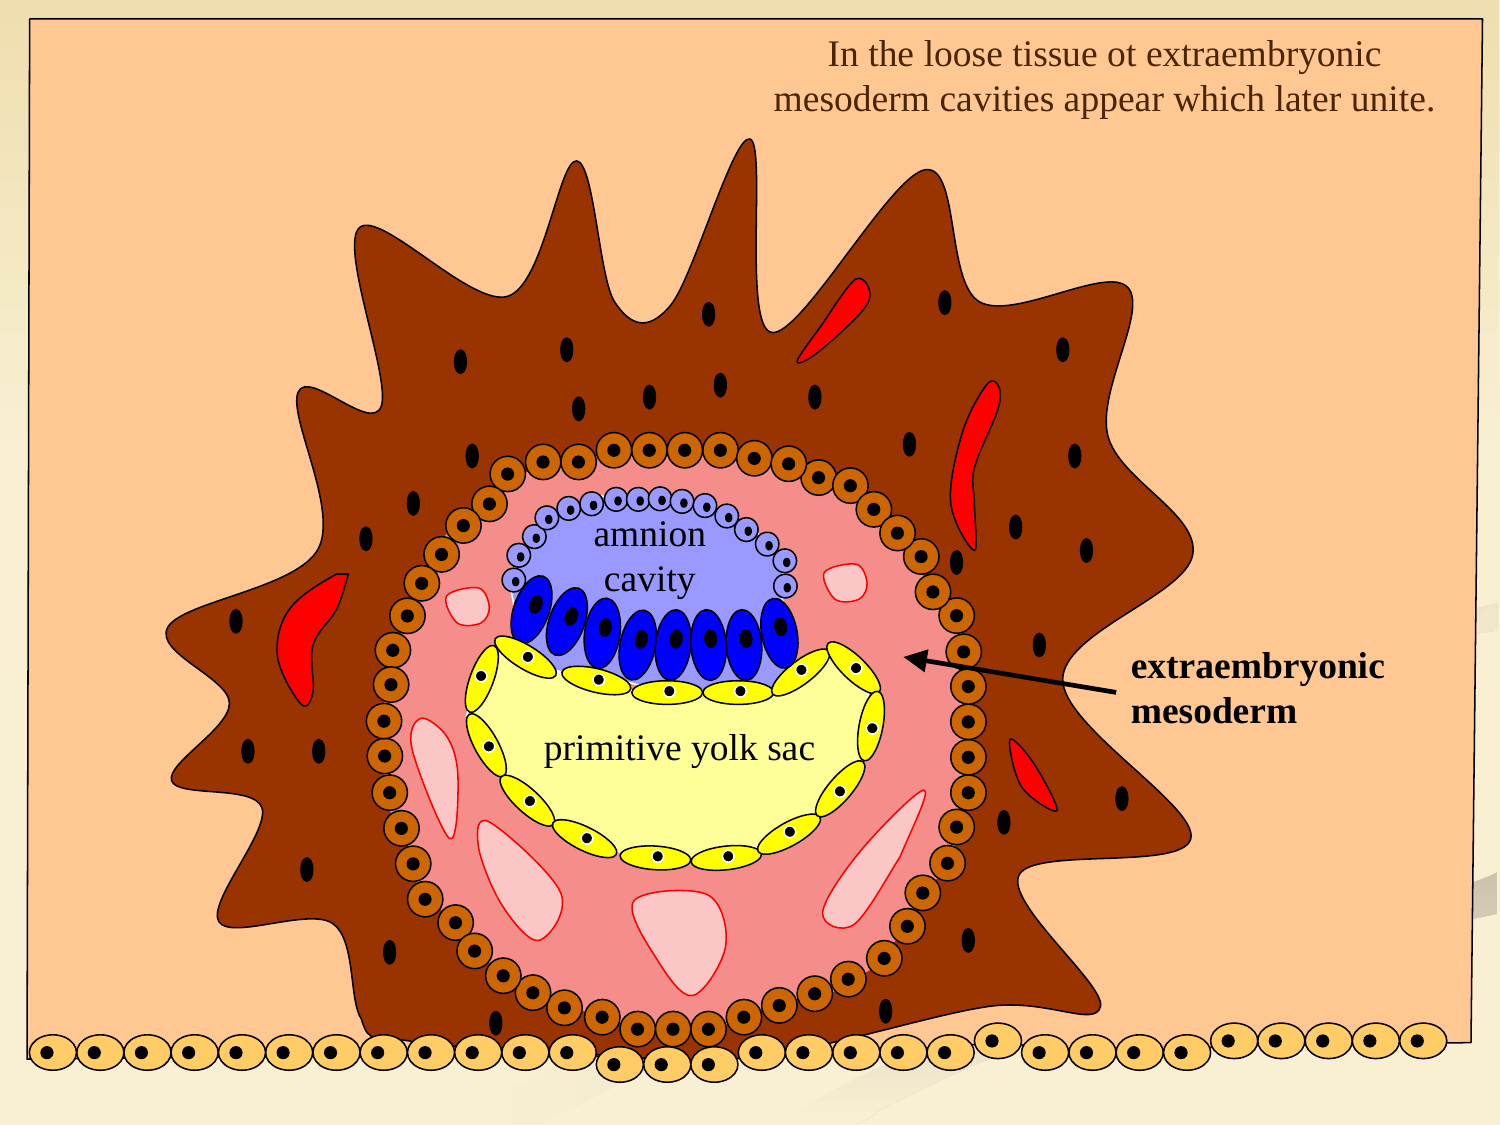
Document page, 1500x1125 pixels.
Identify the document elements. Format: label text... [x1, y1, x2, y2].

text_box [410, 718, 459, 839]
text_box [502, 568, 526, 591]
text_box [606, 663, 619, 668]
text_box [171, 1034, 219, 1071]
text_box [1009, 739, 1058, 812]
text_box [454, 1034, 501, 1071]
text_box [938, 597, 975, 633]
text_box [383, 810, 420, 846]
text_box [407, 491, 420, 516]
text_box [219, 1034, 266, 1071]
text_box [456, 933, 493, 969]
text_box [903, 633, 1465, 739]
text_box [889, 908, 926, 944]
text_box [466, 444, 479, 468]
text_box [761, 987, 798, 1024]
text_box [423, 536, 460, 573]
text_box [360, 1034, 407, 1071]
text_box [797, 278, 870, 363]
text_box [1305, 1023, 1352, 1059]
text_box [389, 598, 426, 634]
text_box [643, 385, 656, 409]
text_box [656, 1011, 691, 1046]
text_box [717, 663, 738, 680]
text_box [535, 505, 559, 530]
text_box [832, 467, 869, 504]
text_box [702, 432, 739, 468]
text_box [407, 881, 443, 917]
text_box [604, 487, 626, 512]
text_box [619, 542, 781, 627]
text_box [266, 1034, 312, 1071]
text_box [477, 820, 563, 941]
text_box [632, 890, 727, 996]
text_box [1210, 1023, 1257, 1059]
text_box amnion cavity [561, 511, 739, 607]
text_box [752, 663, 765, 680]
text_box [490, 456, 526, 492]
text_box [727, 1035, 738, 1046]
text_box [950, 775, 987, 811]
text_box [561, 651, 590, 668]
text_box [531, 603, 603, 640]
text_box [619, 1011, 656, 1046]
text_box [800, 459, 837, 496]
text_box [938, 809, 975, 845]
text_box [822, 790, 926, 929]
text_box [830, 961, 867, 997]
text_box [561, 444, 597, 480]
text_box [522, 524, 547, 549]
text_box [1257, 1023, 1305, 1059]
text_box [277, 574, 349, 707]
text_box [726, 999, 762, 1035]
text_box [714, 373, 727, 397]
text_box [1116, 786, 1128, 811]
text_box [383, 940, 396, 965]
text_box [485, 957, 522, 994]
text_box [905, 875, 941, 911]
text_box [753, 822, 825, 847]
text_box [929, 845, 966, 881]
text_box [950, 740, 987, 775]
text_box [691, 1011, 727, 1046]
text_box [637, 627, 673, 663]
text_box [372, 774, 408, 811]
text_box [866, 940, 903, 976]
text_box [950, 550, 963, 575]
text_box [770, 446, 807, 482]
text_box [124, 1034, 171, 1071]
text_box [1399, 1023, 1447, 1059]
text_box [301, 857, 313, 882]
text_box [596, 1046, 643, 1083]
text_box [556, 496, 581, 521]
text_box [1021, 1034, 1068, 1071]
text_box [404, 565, 440, 601]
text_box [677, 663, 704, 680]
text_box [445, 507, 482, 544]
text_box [549, 826, 620, 851]
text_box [579, 491, 604, 516]
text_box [29, 1034, 77, 1071]
text_box [1068, 444, 1081, 468]
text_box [77, 1034, 124, 1071]
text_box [437, 904, 474, 941]
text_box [773, 574, 798, 598]
text_box [27, 18, 1483, 1060]
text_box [1352, 1023, 1399, 1059]
text_box [879, 999, 892, 1023]
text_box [501, 1034, 549, 1071]
text_box [312, 739, 325, 763]
text_box [903, 432, 916, 457]
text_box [507, 543, 531, 568]
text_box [715, 504, 739, 528]
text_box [525, 444, 561, 480]
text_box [407, 1034, 454, 1071]
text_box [734, 517, 759, 542]
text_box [446, 667, 518, 691]
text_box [818, 655, 889, 680]
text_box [602, 627, 637, 663]
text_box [835, 714, 903, 738]
text_box primitive yolk sac [527, 715, 832, 776]
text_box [1068, 1034, 1116, 1071]
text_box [755, 532, 779, 556]
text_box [667, 432, 702, 468]
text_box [367, 738, 403, 774]
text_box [620, 846, 690, 870]
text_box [373, 666, 409, 703]
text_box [673, 627, 708, 663]
text_box [242, 739, 254, 763]
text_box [643, 1046, 690, 1083]
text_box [690, 846, 762, 870]
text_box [560, 668, 632, 693]
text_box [395, 845, 431, 882]
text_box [773, 548, 797, 573]
text_box [166, 138, 1194, 1034]
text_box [631, 680, 703, 705]
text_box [703, 680, 774, 705]
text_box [927, 1034, 975, 1071]
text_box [736, 440, 773, 476]
text_box [454, 349, 467, 374]
text_box [639, 663, 664, 680]
text_box [402, 468, 950, 1012]
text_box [915, 574, 951, 610]
text_box [962, 928, 975, 953]
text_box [375, 632, 411, 668]
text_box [856, 491, 892, 528]
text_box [903, 538, 940, 575]
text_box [631, 432, 667, 468]
text_box [1056, 338, 1069, 362]
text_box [312, 1034, 360, 1071]
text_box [648, 486, 672, 511]
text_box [496, 591, 567, 628]
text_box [626, 487, 650, 512]
text_box [490, 1011, 502, 1034]
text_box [515, 974, 551, 1011]
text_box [450, 733, 522, 758]
text_box In the loose tissue ot extraembryonic mesoderm cavities appear which later unite. [736, 21, 1474, 127]
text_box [366, 703, 402, 739]
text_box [670, 489, 694, 514]
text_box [708, 627, 780, 663]
text_box [445, 587, 490, 626]
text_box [785, 1034, 833, 1071]
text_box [690, 1046, 738, 1083]
text_box [998, 810, 1010, 835]
text_box [529, 640, 546, 645]
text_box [744, 615, 815, 651]
text_box [1080, 538, 1093, 563]
text_box [823, 563, 868, 602]
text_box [596, 432, 631, 468]
text_box [526, 521, 561, 591]
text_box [546, 990, 583, 1026]
text_box [809, 385, 821, 409]
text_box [1116, 1034, 1163, 1071]
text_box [471, 486, 508, 522]
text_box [804, 776, 876, 801]
text_box [702, 302, 715, 327]
text_box [360, 527, 372, 551]
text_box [974, 1023, 1022, 1059]
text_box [833, 1034, 879, 1071]
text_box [491, 788, 563, 813]
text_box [879, 1034, 927, 1071]
text_box [475, 669, 869, 846]
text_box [566, 615, 638, 651]
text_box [1163, 1034, 1211, 1071]
text_box [230, 609, 242, 634]
text_box [572, 397, 585, 421]
text_box [560, 338, 573, 362]
text_box [938, 290, 951, 315]
text_box [1009, 515, 1022, 539]
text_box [879, 515, 916, 551]
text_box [490, 645, 561, 669]
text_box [797, 975, 833, 1012]
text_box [584, 999, 620, 1035]
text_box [549, 1034, 597, 1071]
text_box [765, 660, 837, 685]
text_box [597, 1035, 619, 1046]
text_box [693, 493, 717, 518]
text_box [950, 380, 1001, 551]
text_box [738, 1034, 785, 1071]
